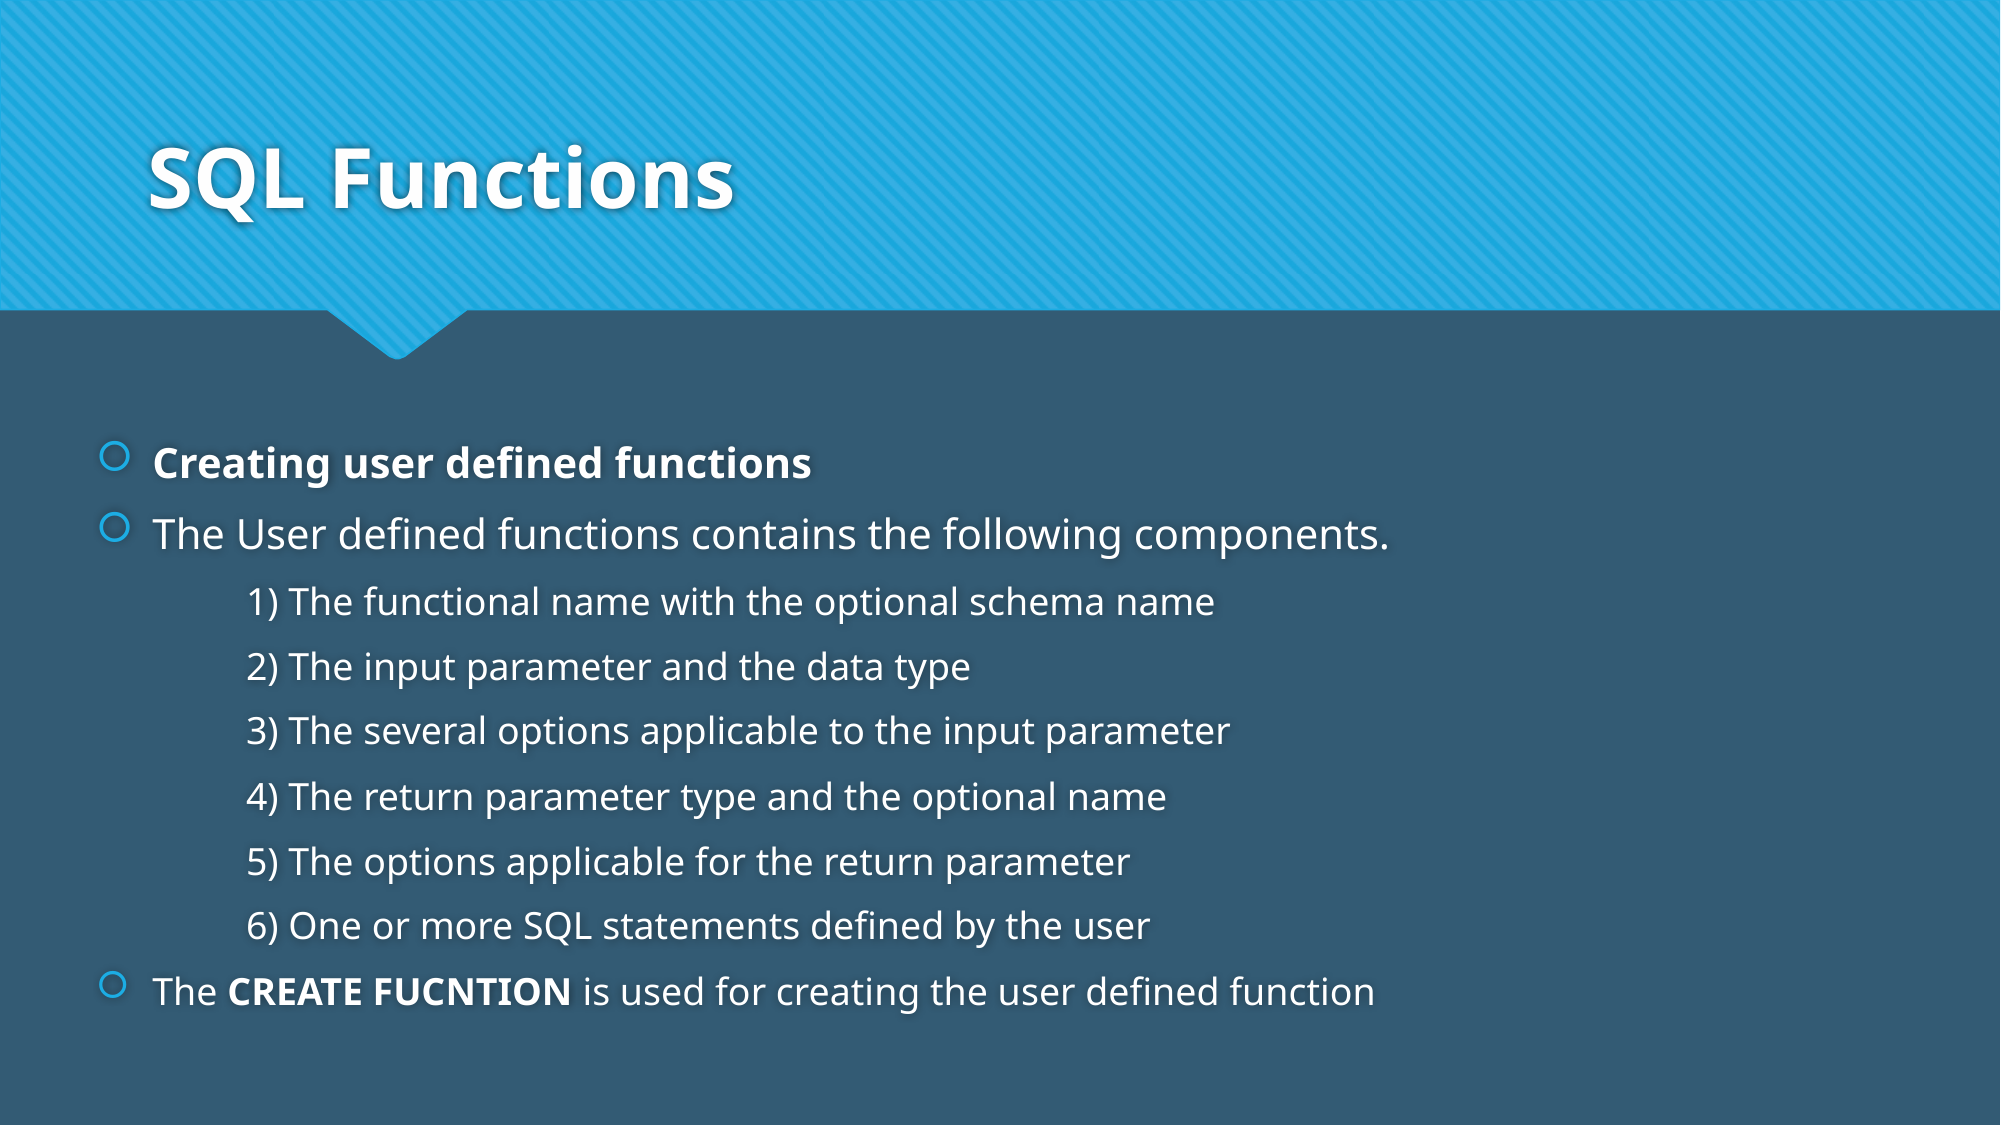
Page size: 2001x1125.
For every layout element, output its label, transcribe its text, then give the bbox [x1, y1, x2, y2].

title SQL Functions [132, 73, 1868, 233]
list Creating user defined functions The User defined functions contains the following components. 1) The functional name with the optional schema name 2) The input parameter and the data type 3) The several options applicable to the input parameter 4) The return parameter type and the optional name 5) The options applicable for the return parameter 6) One or more SQL statements defined by the user The CREATE FUCNTION is used for creating the user defined function [81, 364, 1953, 1085]
